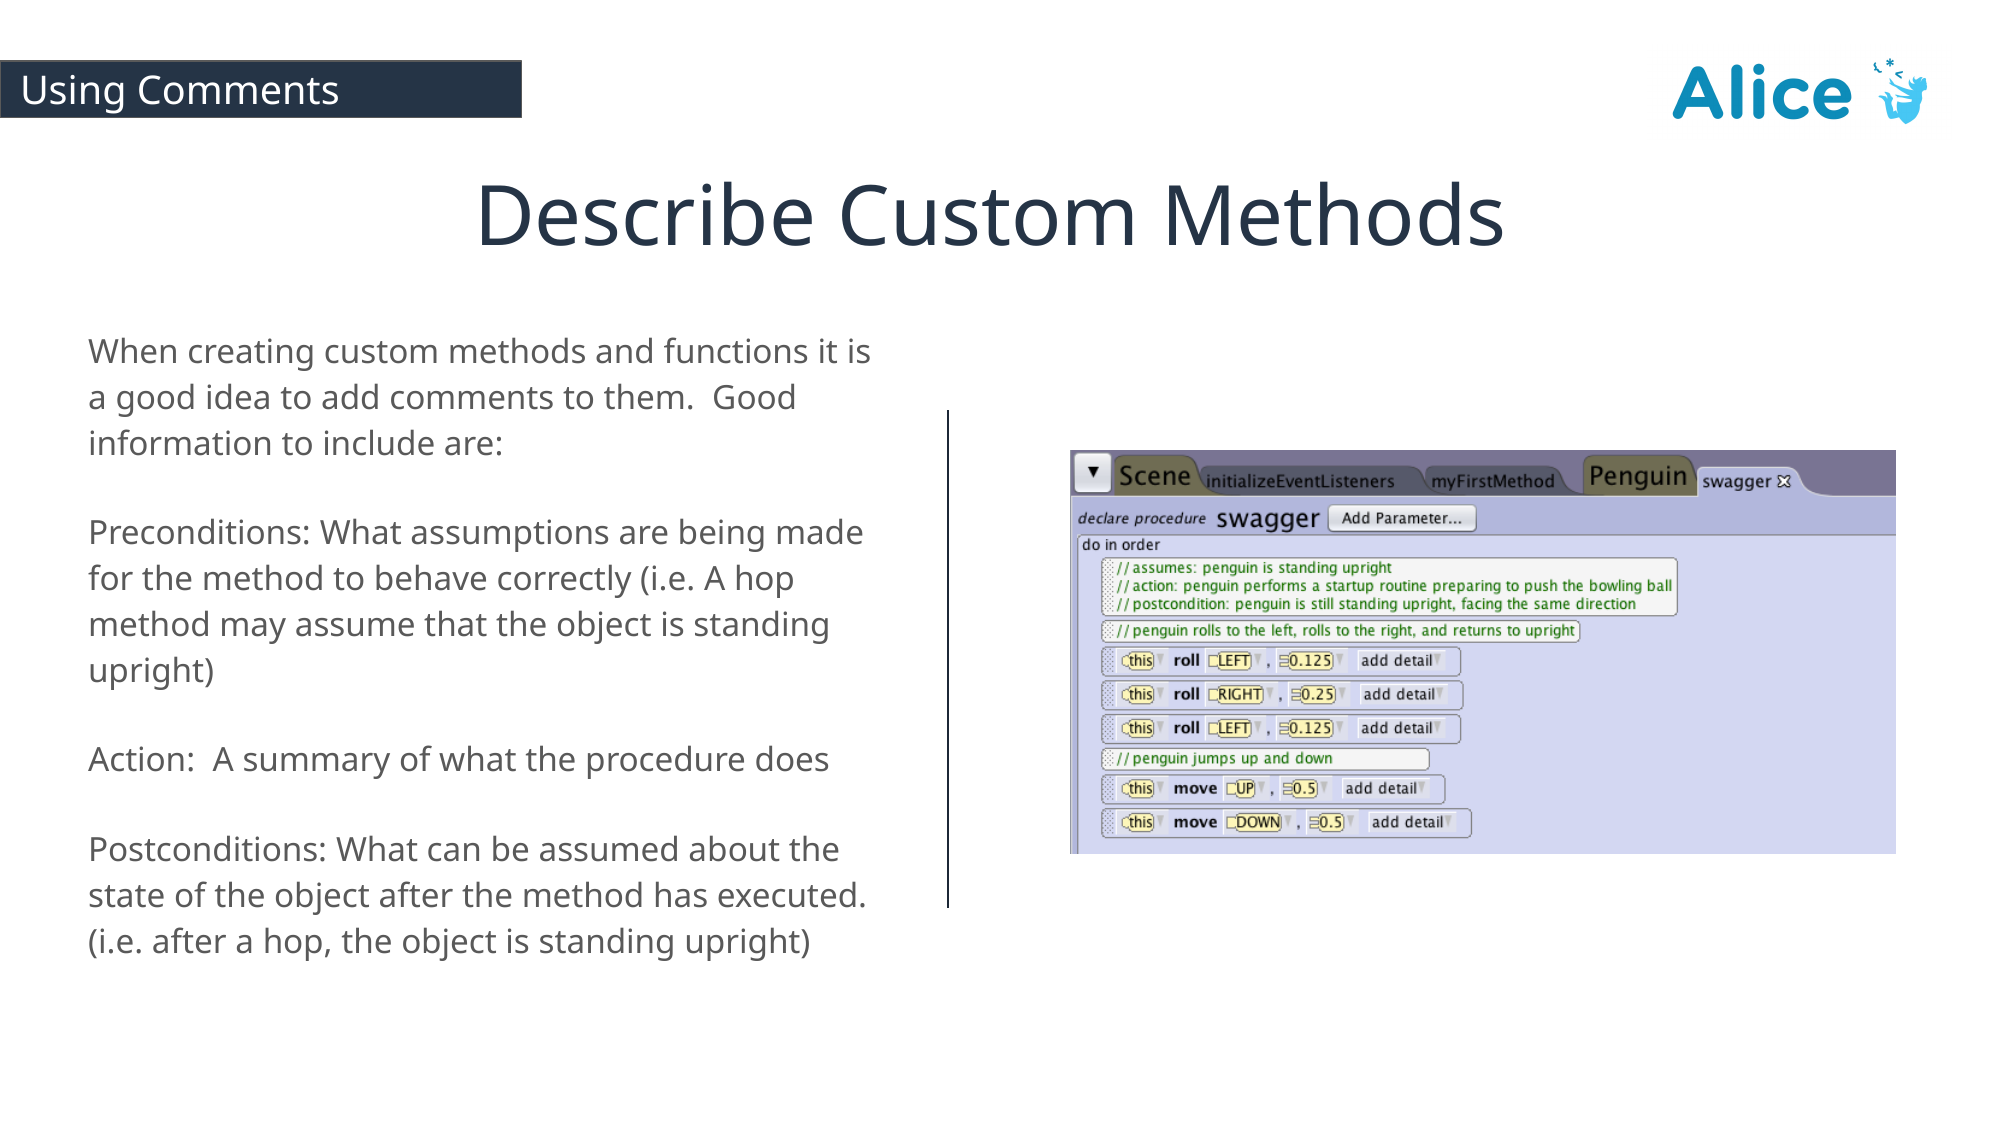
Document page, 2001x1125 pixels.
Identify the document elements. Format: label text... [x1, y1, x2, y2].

picture [1647, 44, 1952, 140]
list When creating custom methods and functions it is a good idea to add comments to them. Good information to include are: Preconditions: What assumptions are being made for the method to behave correctly (i.e. A hop method may assume that the object is standing upright) Action: A summary of what the procedure does Postconditions: What can be assumed about the state of the object after the method has executed. (i.e. after a hop, the object is standing upright) [68, 303, 913, 1000]
title Describe Custom Methods [58, 148, 1923, 275]
title Using Comments [0, 61, 1896, 118]
picture [1070, 450, 1896, 855]
